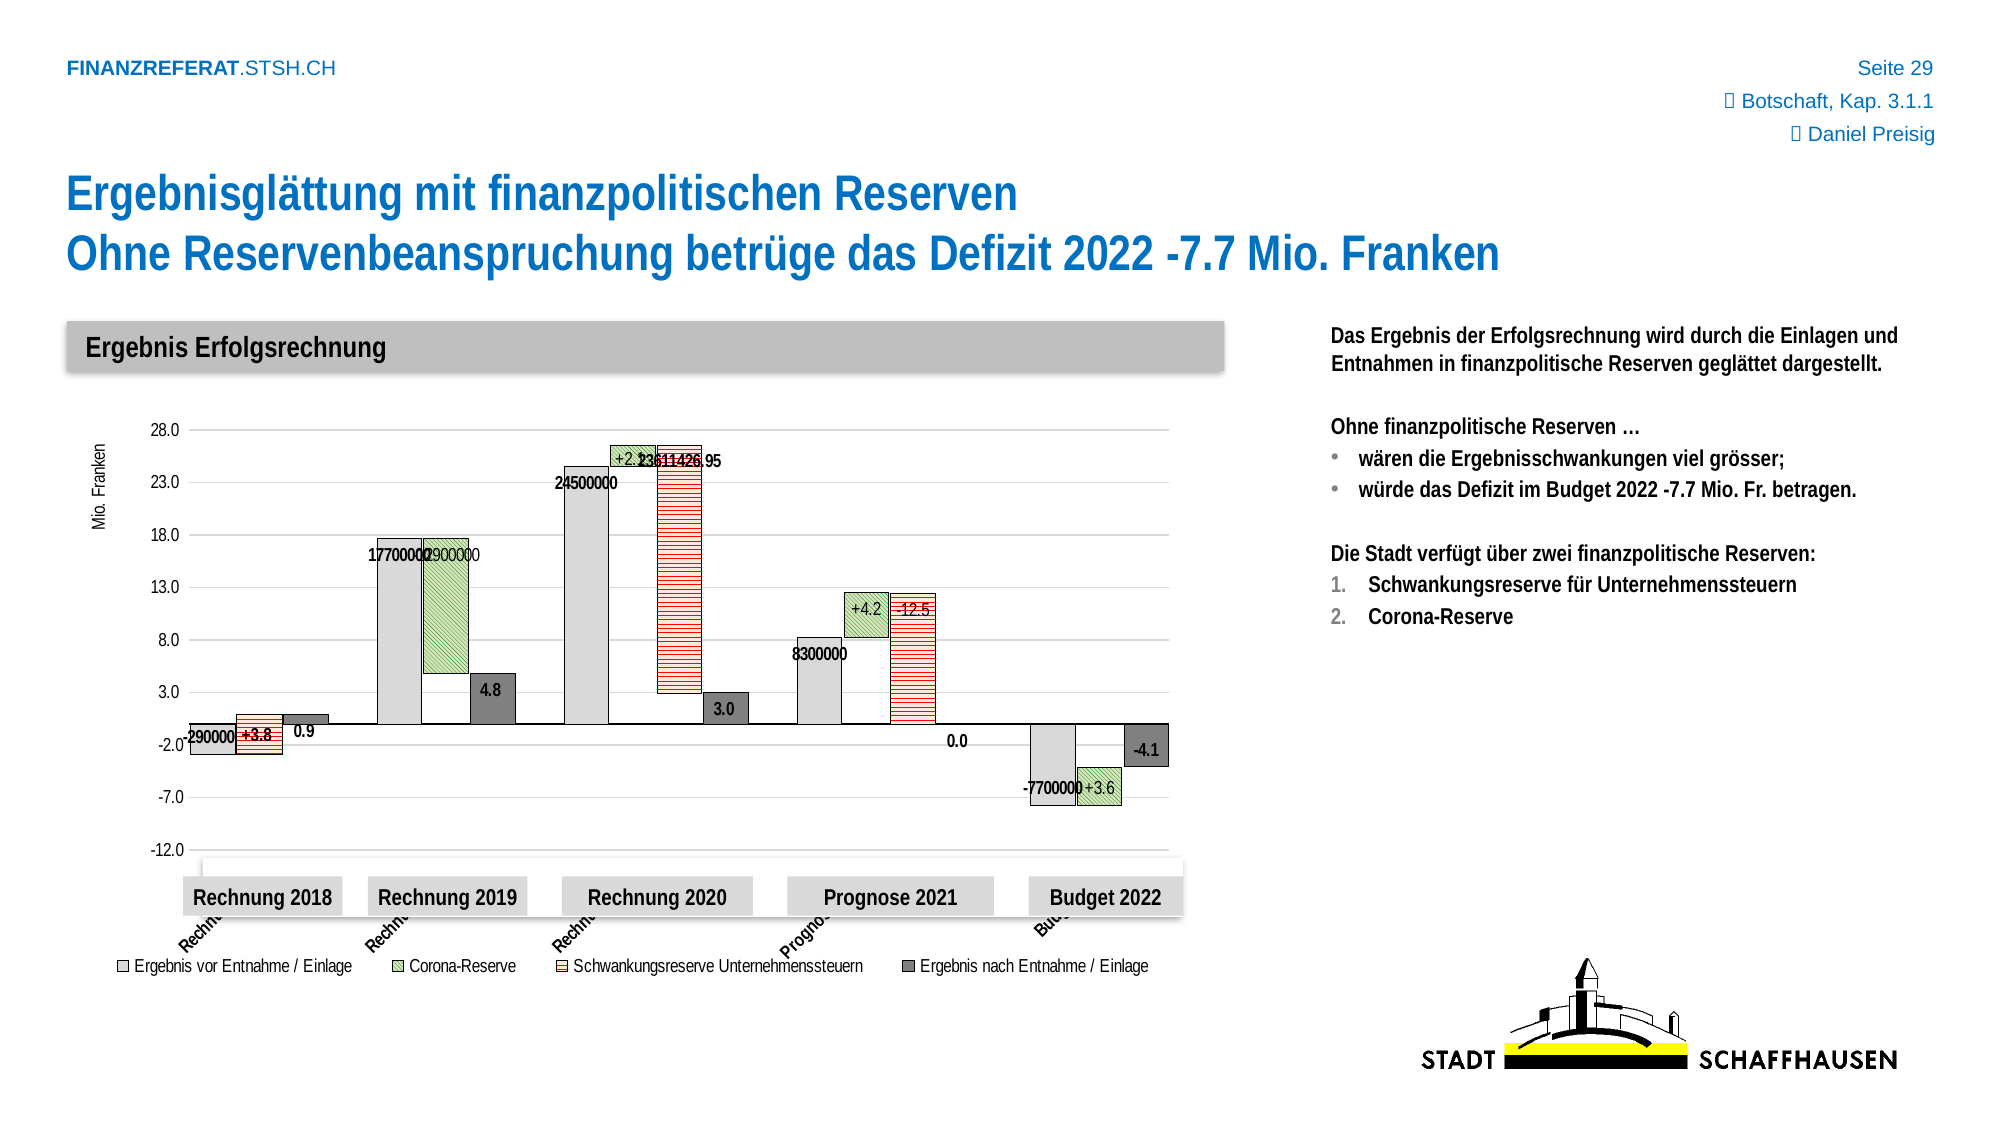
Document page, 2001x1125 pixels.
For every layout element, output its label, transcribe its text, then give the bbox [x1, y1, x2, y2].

chart [66, 408, 1225, 1024]
text_box  Botschaft, Kap. 3.1.1 [1494, 81, 1934, 119]
text_box [66, 320, 1225, 372]
text_box Ergebnisglättung mit finanzpolitischen Reserven Ohne Reservenbeanspruchung betrüge das Defizit 2022 -7.7 Mio. Franken [66, 160, 1650, 281]
text_box Ergebnis Erfolgsrechnung [85, 328, 804, 364]
picture [1406, 946, 1918, 1079]
text_box Das Ergebnis der Erfolgsrechnung wird durch die Einlagen und Entnahmen in finanzpolitische Reserven geglättet dargestellt. Ohne finanzpolitische Reserven … wären die Ergebnisschwankungen viel grösser; würde das Defizit im Budget 2022 -7.7 Mio. Fr. betragen. Die Stadt verfügt über zwei finanzpolitische Reserven: Schwankungsreserve für Unternehmenssteuern Corona-Reserve [1330, 321, 1933, 630]
text_box  Daniel Preisig [1660, 114, 1936, 152]
